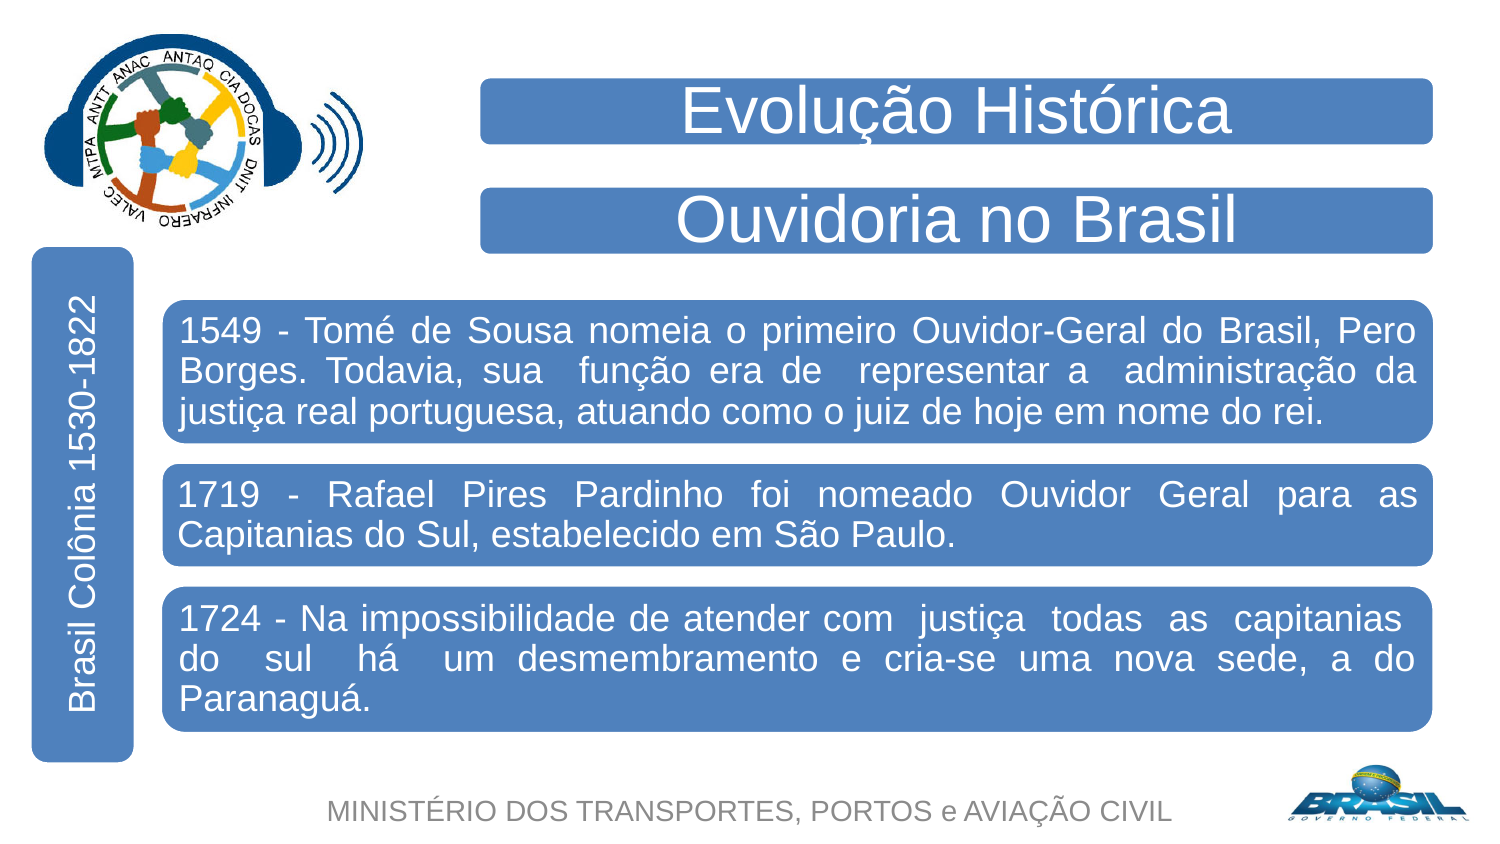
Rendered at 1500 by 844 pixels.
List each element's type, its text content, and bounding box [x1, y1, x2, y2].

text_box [477, 76, 1436, 147]
picture [1281, 758, 1474, 825]
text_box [477, 185, 1436, 257]
text_box MINISTÉRIO DOS TRANSPORTES, PORTOS e AVIAÇÃO CIVIL [277, 785, 1223, 835]
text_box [0, 451, 343, 558]
picture [40, 30, 365, 232]
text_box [159, 276, 1436, 765]
